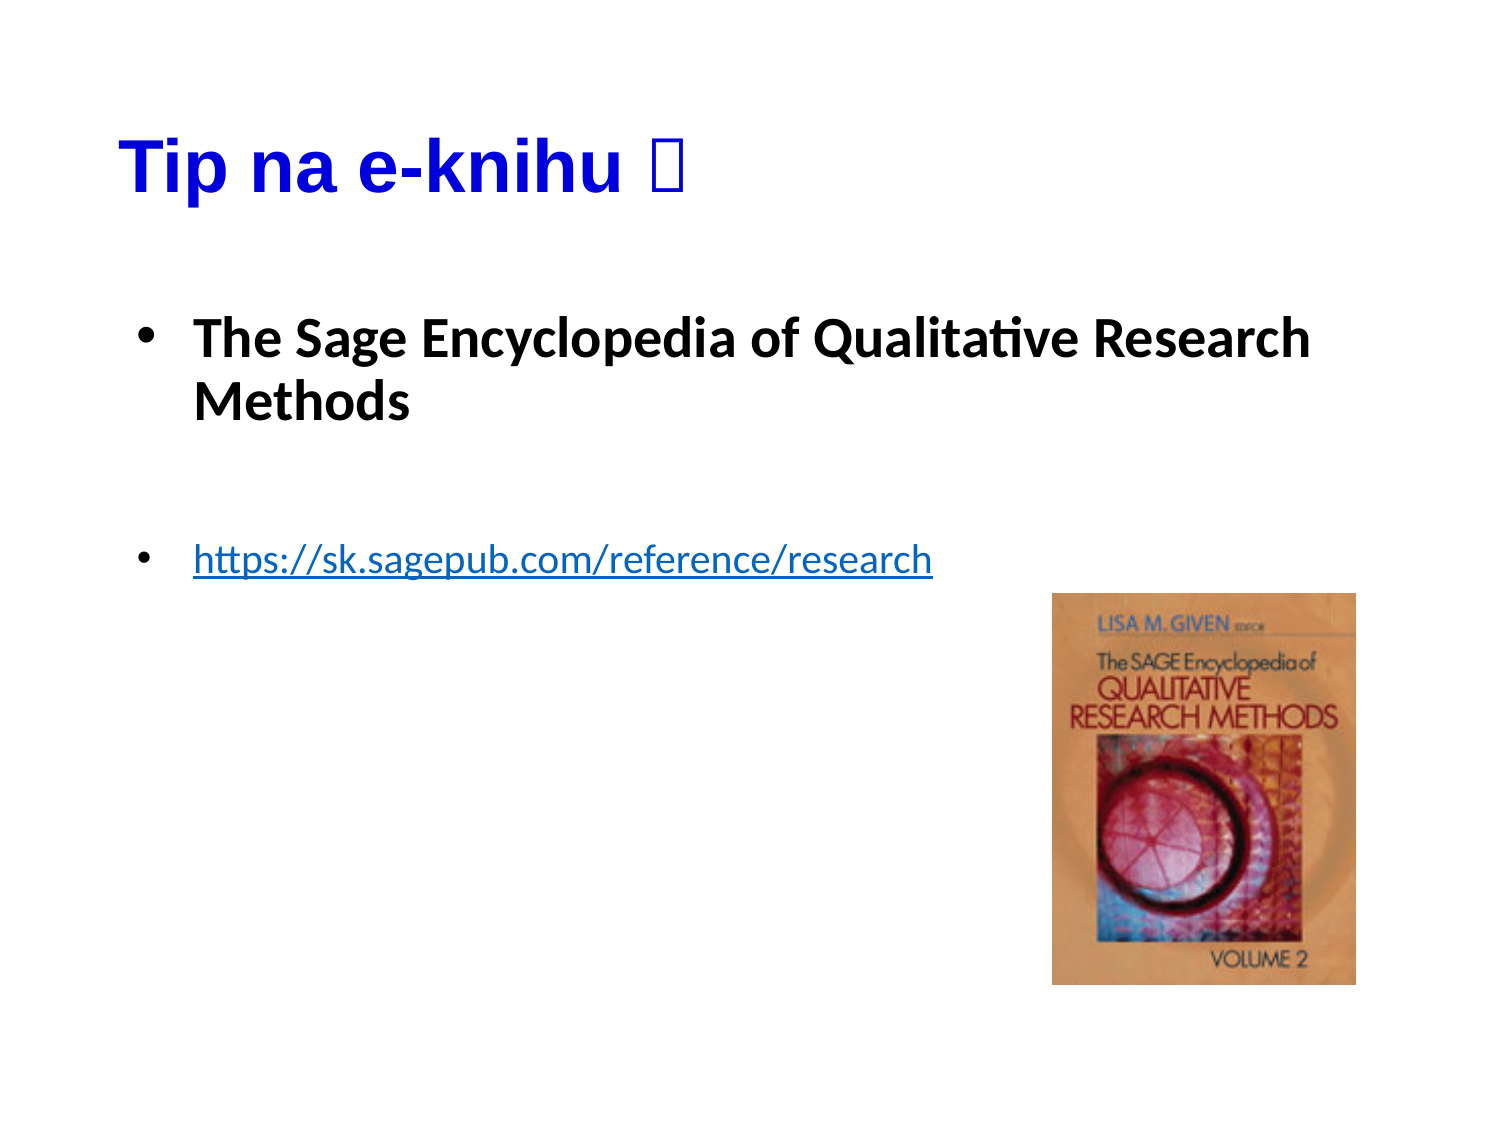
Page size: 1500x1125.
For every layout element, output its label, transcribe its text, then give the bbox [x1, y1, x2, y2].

list The Sage Encyclopedia of Qualitative Research Methods https://sk.sagepub.com/reference/research [103, 299, 1397, 1014]
picture [1052, 592, 1356, 986]
title Tip na e-knihu  [103, 59, 1397, 278]
